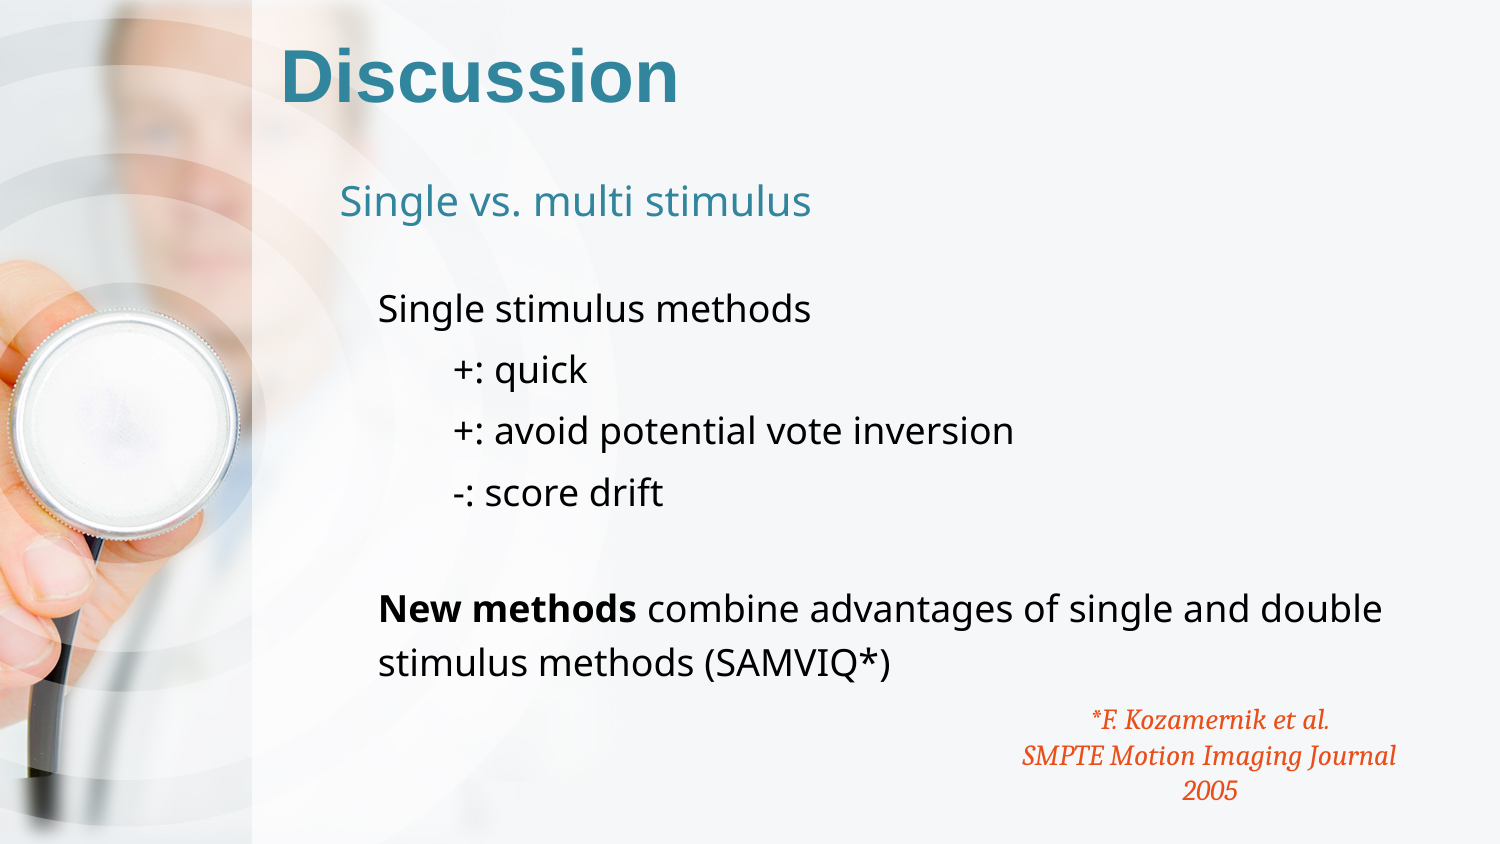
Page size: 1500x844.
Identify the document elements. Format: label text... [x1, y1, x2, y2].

list Single vs. multi stimulus [324, 161, 1459, 238]
list Single stimulus methods +: quick +: avoid potential vote inversion -: score drift New methods combine advantages of single and double stimulus methods (SAMVIQ*) [312, 268, 1469, 812]
title Discussion [265, 0, 1500, 146]
text_box *F. Kozamernik et al. SMPTE Motion Imaging Journal 2005 [997, 693, 1423, 814]
picture [0, 0, 1500, 844]
